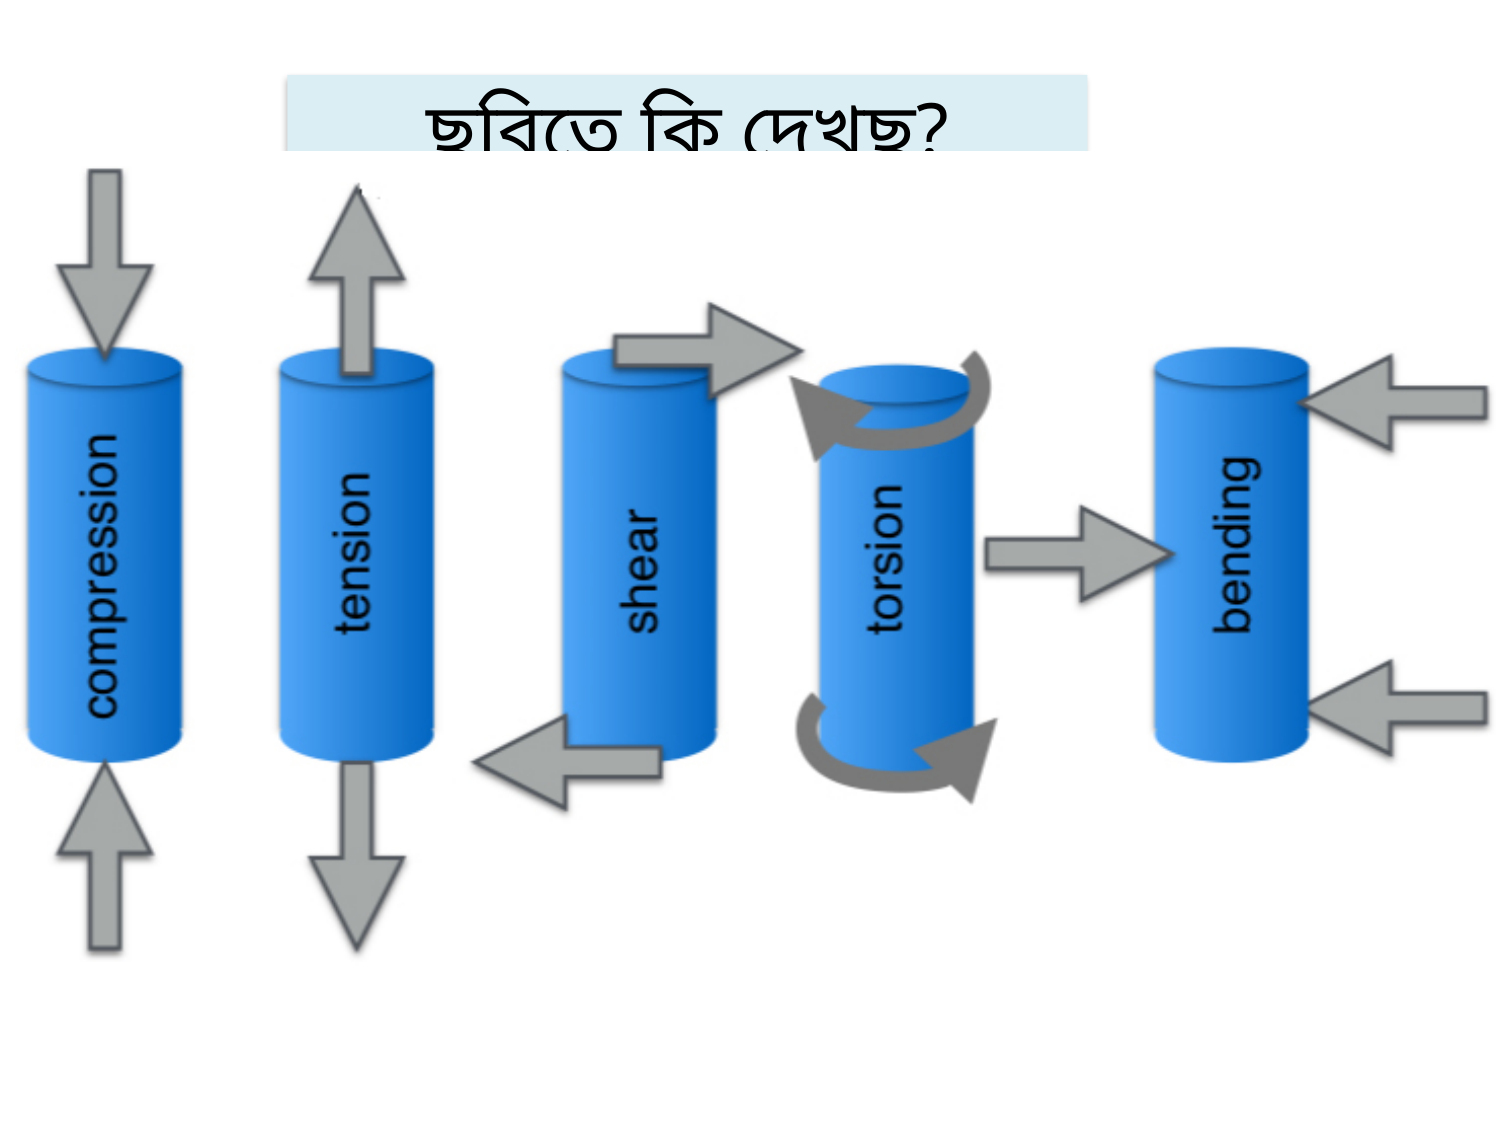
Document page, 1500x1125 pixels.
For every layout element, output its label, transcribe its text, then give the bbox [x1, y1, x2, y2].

text_box ছবিতে কি দেখছ? [287, 74, 1088, 149]
picture [0, 151, 1500, 974]
